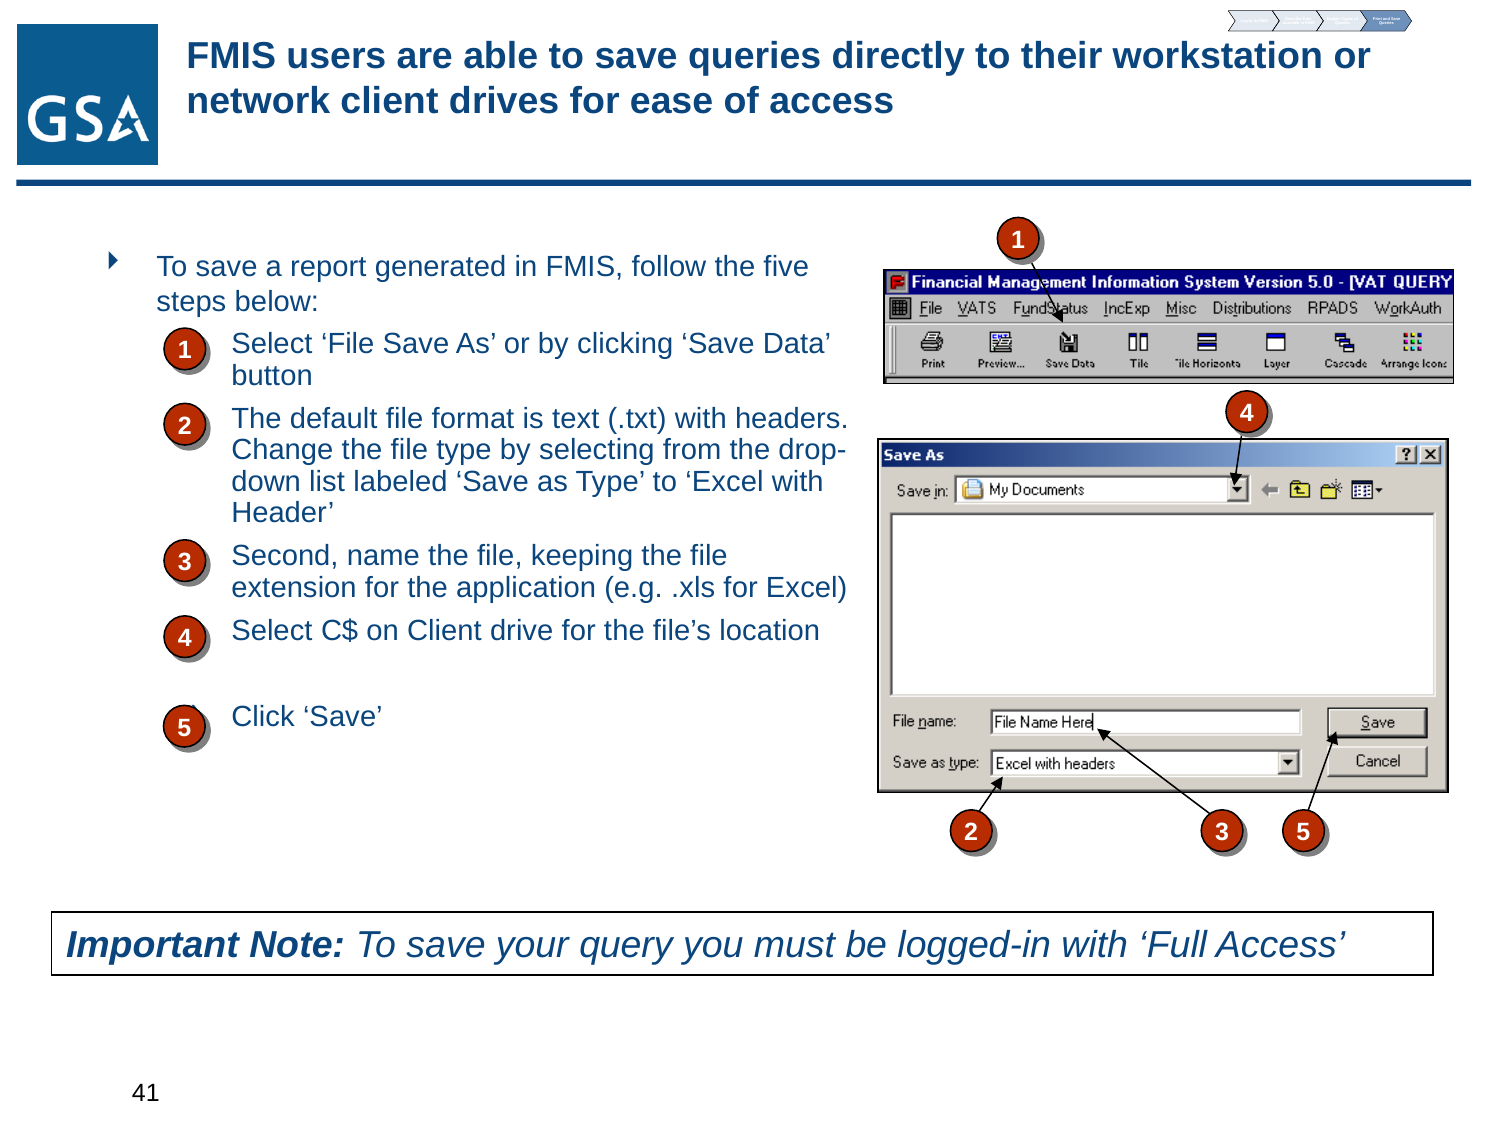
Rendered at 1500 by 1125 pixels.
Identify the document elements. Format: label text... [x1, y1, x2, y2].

text_box 3 [1201, 809, 1243, 852]
text_box FMIS users are able to save queries directly to their workstation or network client drives for ease of access [171, 23, 1480, 161]
text_box 5 [1282, 809, 1325, 852]
text_box 3 [163, 539, 206, 582]
picture [17, 24, 158, 165]
text_box 2 [950, 809, 993, 852]
text_box 4 [163, 615, 206, 658]
text_box 4 [1225, 391, 1268, 433]
text_box Important Note: To save your query you must be logged-in with ‘Full Access’ [51, 912, 1433, 975]
text_box 1 [997, 217, 1040, 260]
picture [884, 270, 1454, 383]
text_box 1 [163, 328, 206, 370]
text_box 41 [0, 1069, 292, 1125]
picture [878, 439, 1448, 792]
text_box 5 [163, 705, 206, 748]
text_box To save a report generated in FMIS, follow the five steps below: Select ‘File Save As’ or by clicking ‘Save Data’ button The default file format is text (.txt) with headers. Change the file type by selecting from the drop-down list labeled ‘Save as Type’ to ‘Excel with Header’ Second, name the file, keeping the file extension for the application (e.g. .xls for Excel) Select C$ on Client drive for the file’s location Click ‘Save’ [85, 239, 874, 741]
text_box 2 [163, 403, 206, 446]
picture [1227, 10, 1413, 32]
